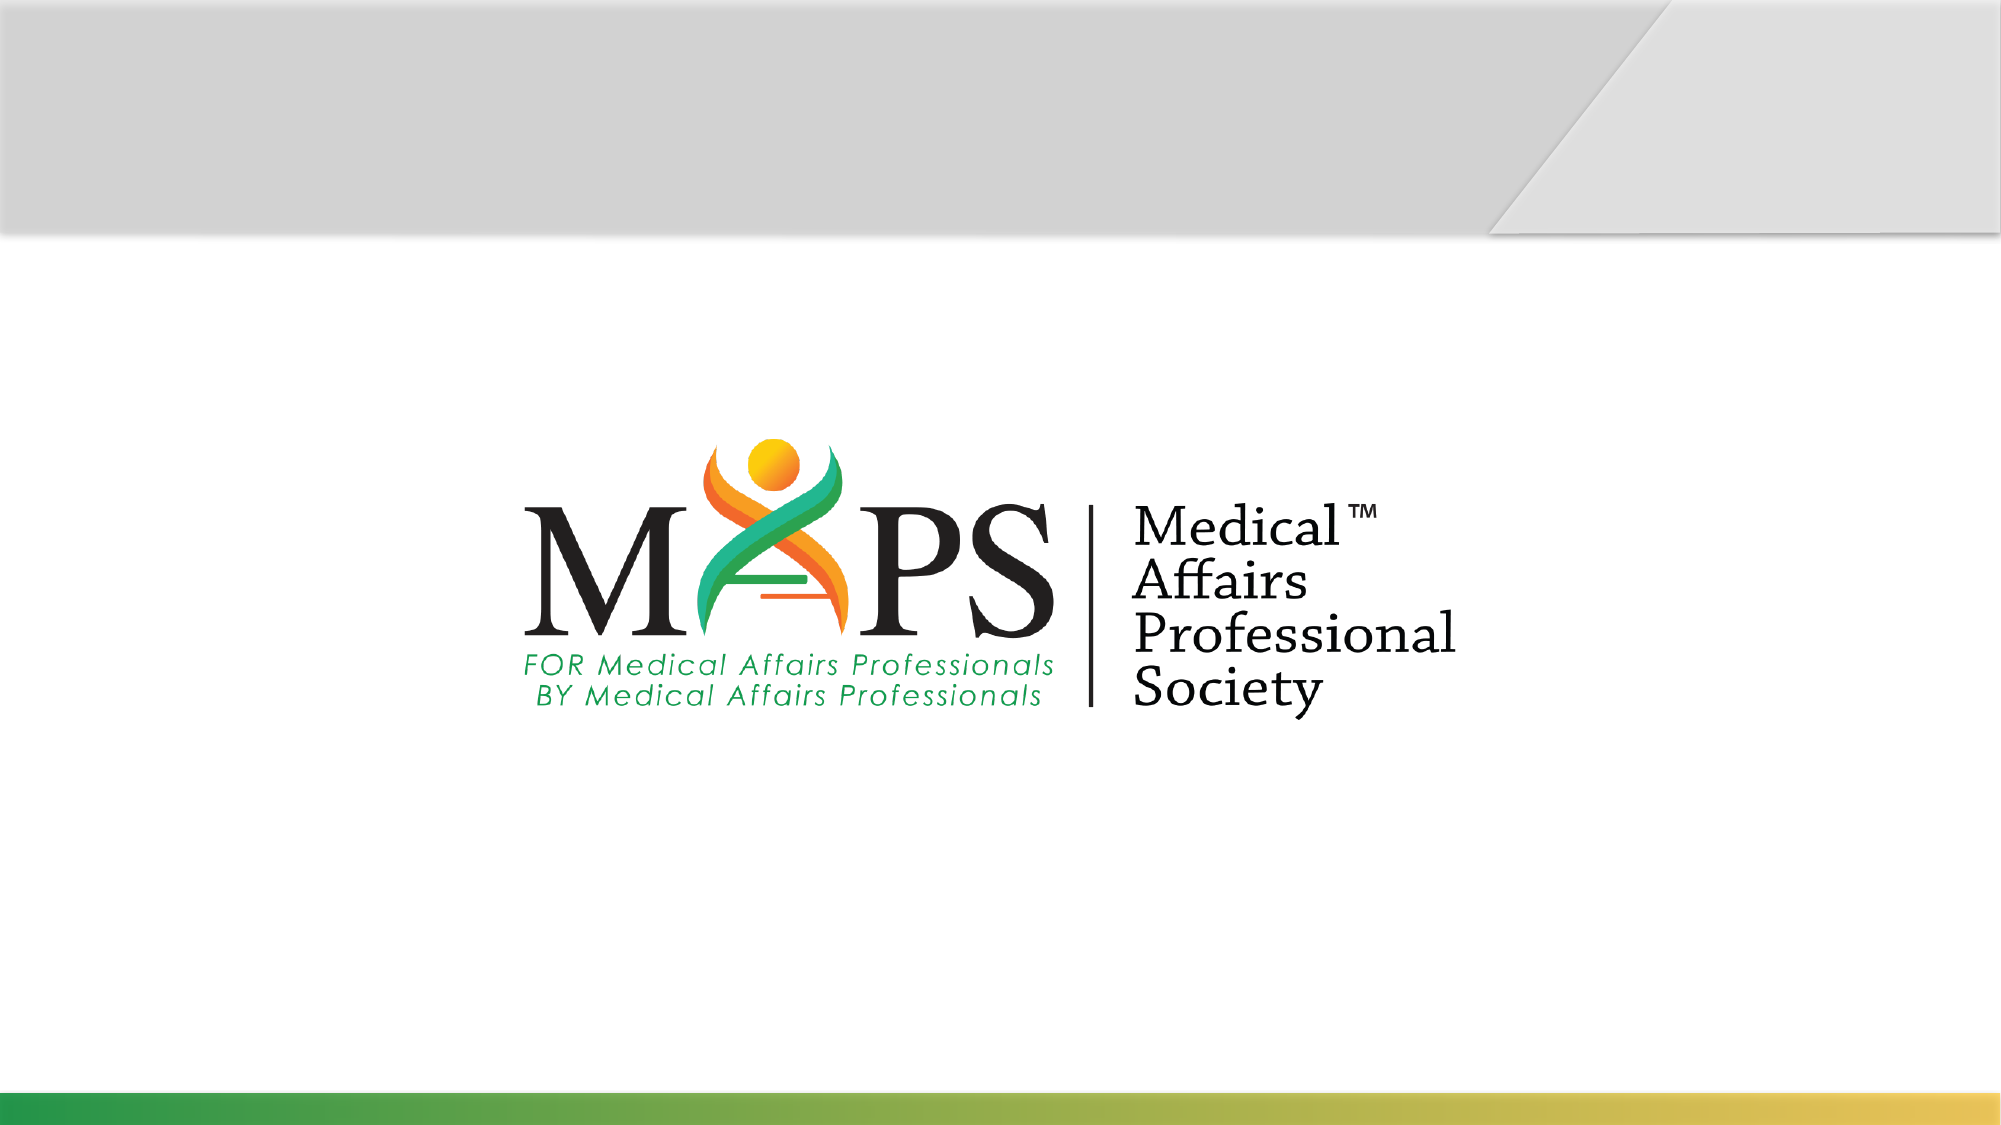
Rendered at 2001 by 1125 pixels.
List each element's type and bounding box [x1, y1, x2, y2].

picture [467, 402, 1475, 745]
